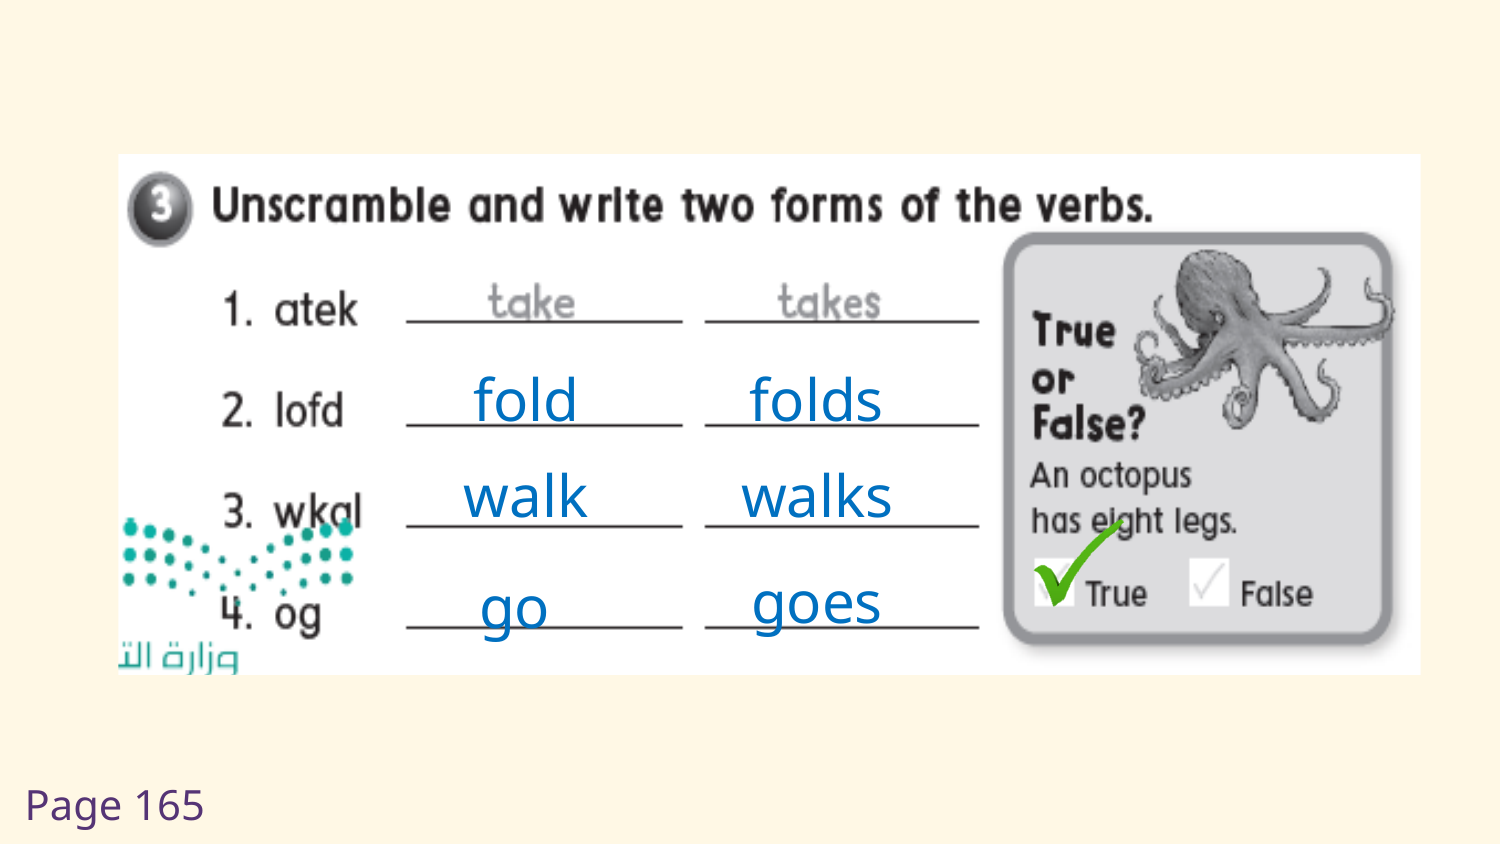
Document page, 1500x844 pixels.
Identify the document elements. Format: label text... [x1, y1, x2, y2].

picture [118, 154, 1421, 676]
title Page 165 [9, 764, 427, 844]
